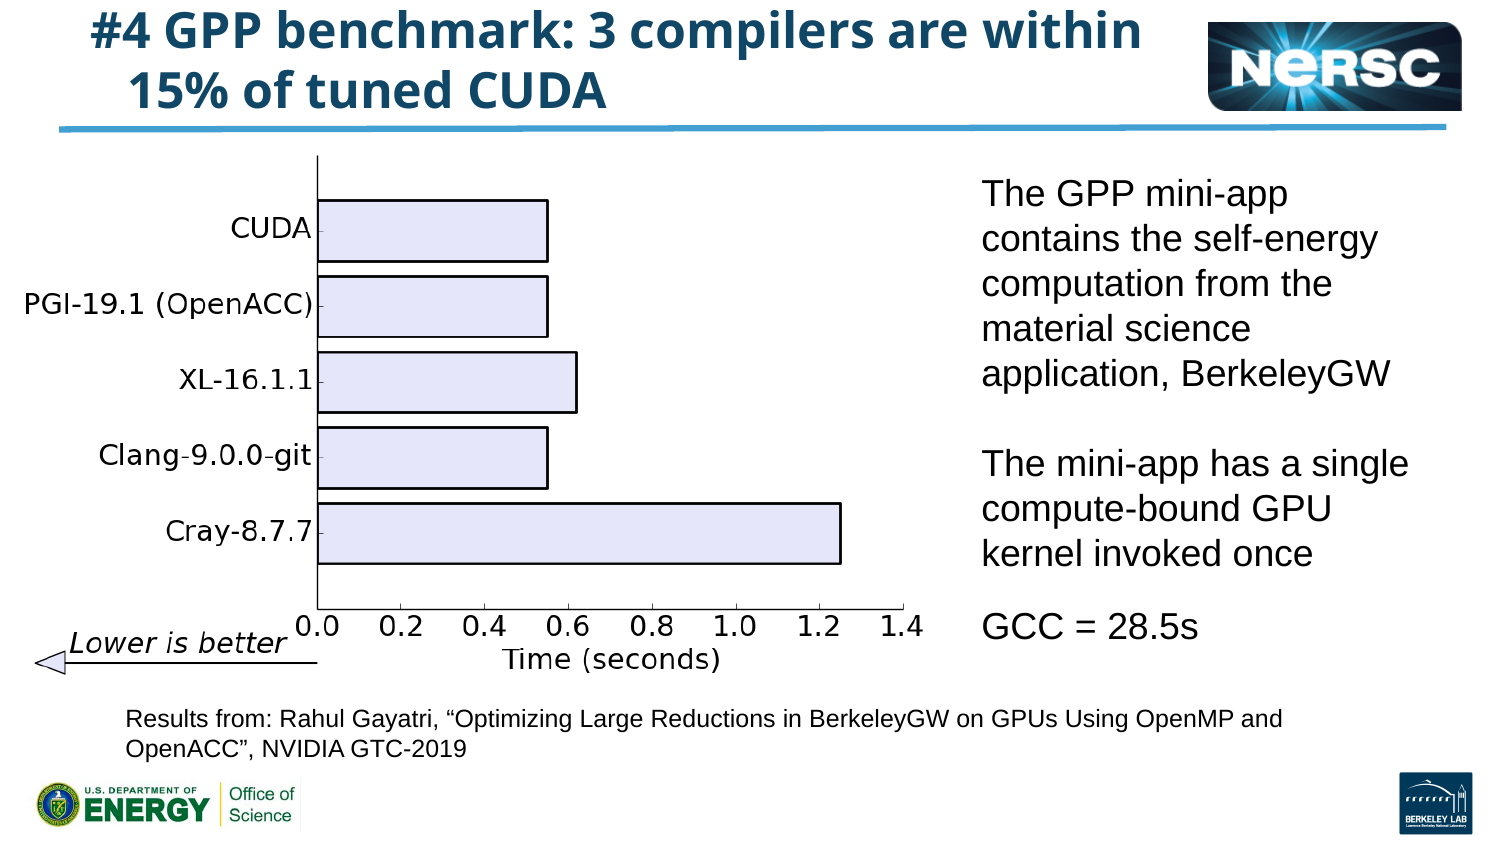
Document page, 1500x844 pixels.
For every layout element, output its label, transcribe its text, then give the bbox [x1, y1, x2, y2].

text_box GCC = 28.5s [966, 594, 1237, 655]
text_box Results from: Rahul Gayatri, “Optimizing Large Reductions in BerkeleyGW on GPUs Using OpenMP and OpenACC”, NVIDIA GTC-2019 [110, 695, 1404, 771]
text_box The GPP mini-app contains the self-energy computation from the material science application, BerkeleyGW The mini-app has a single compute-bound GPU kernel invoked once [966, 161, 1450, 582]
picture [1399, 772, 1473, 835]
picture [29, 772, 301, 835]
title #4 GPP benchmark: 3 compilers are within 15% of tuned CUDA [75, 39, 1194, 134]
picture [1208, 22, 1462, 111]
picture [12, 145, 932, 685]
